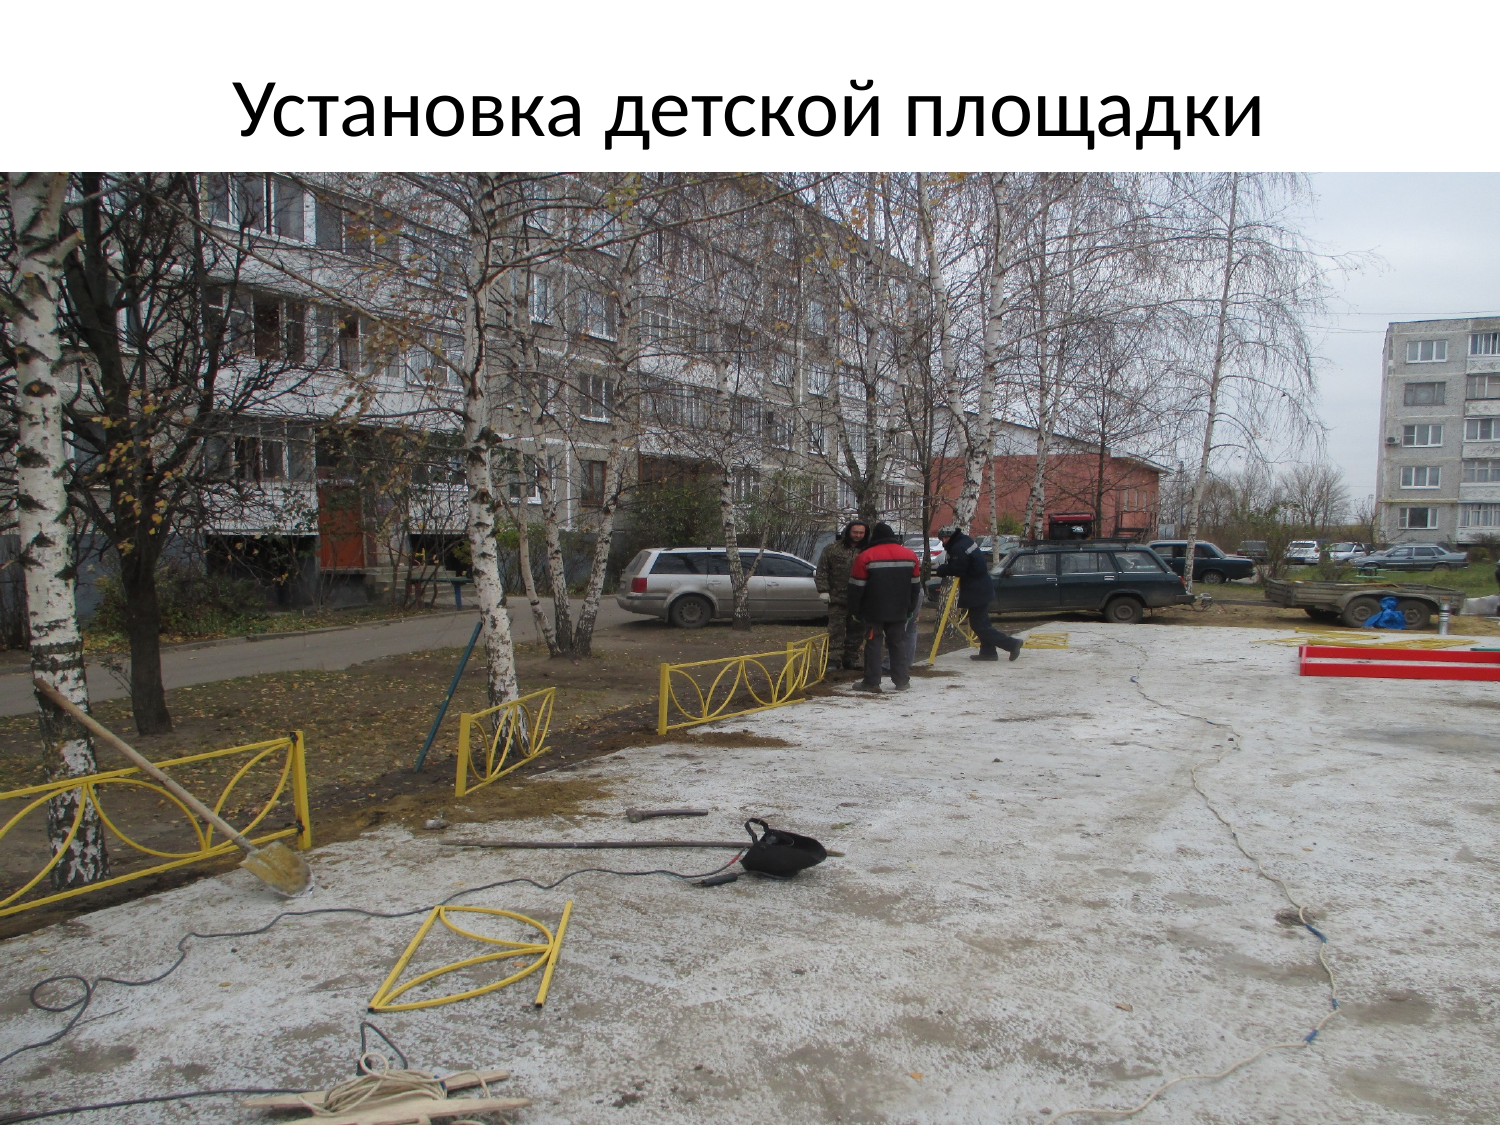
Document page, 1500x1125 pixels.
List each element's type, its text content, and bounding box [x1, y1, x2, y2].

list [0, 172, 1500, 1125]
title Установка детской площадки [75, 45, 1425, 161]
